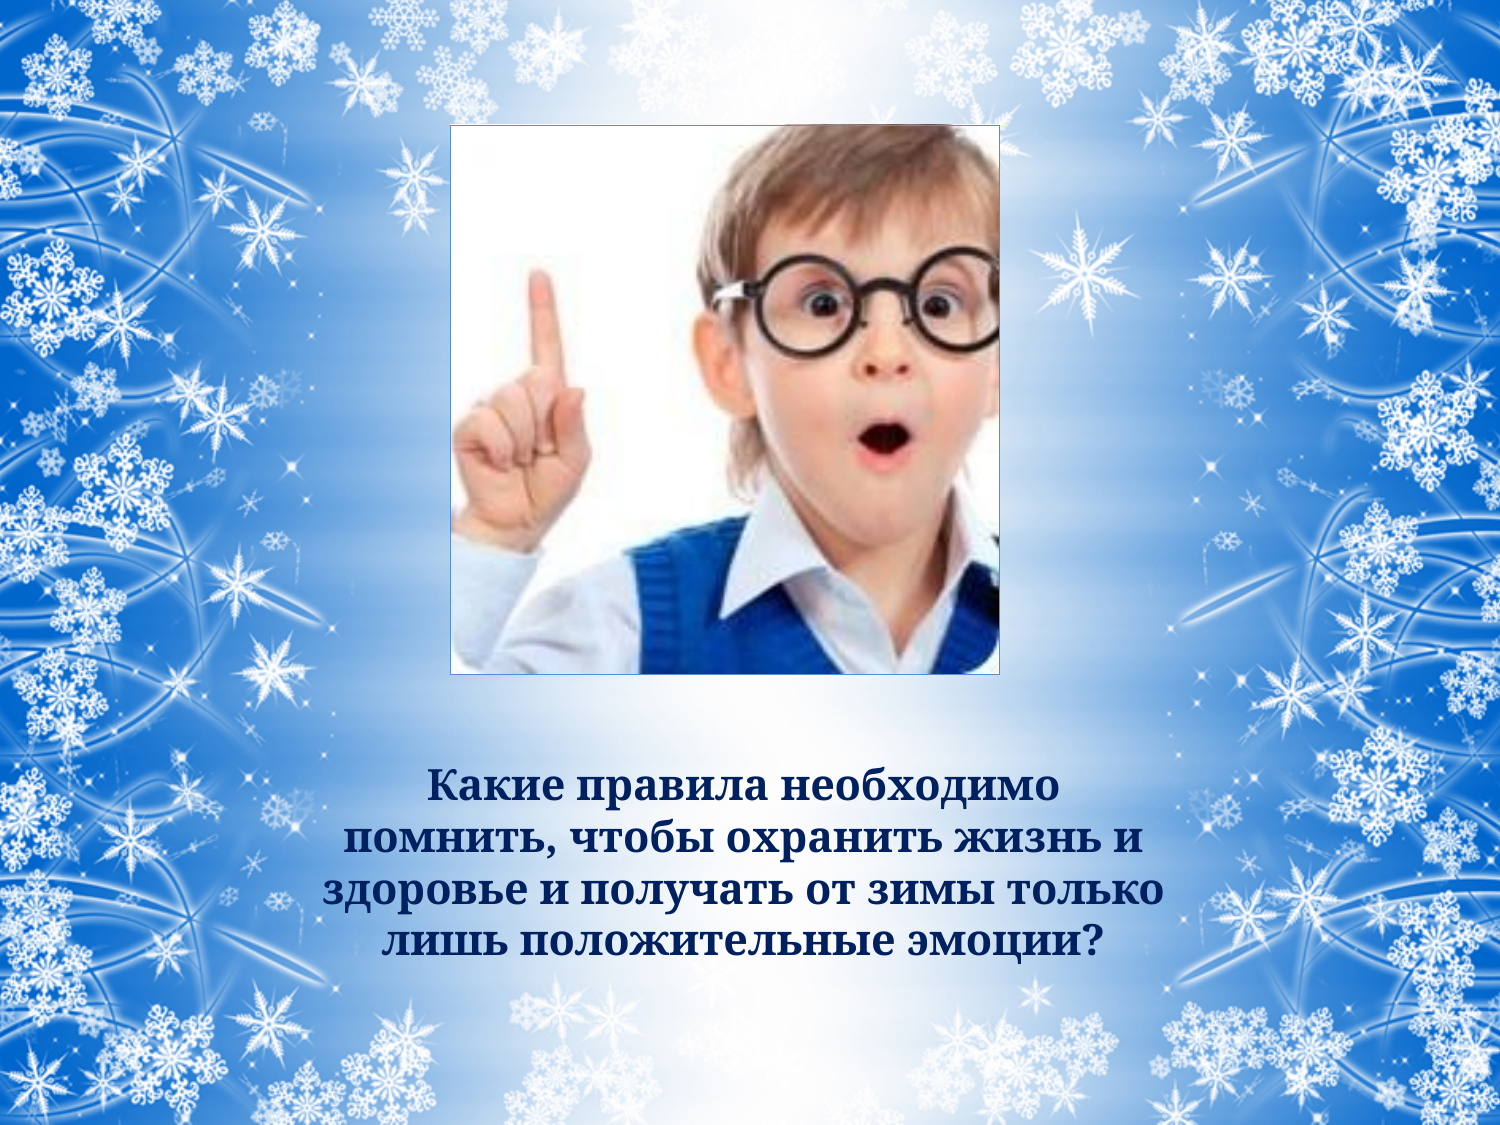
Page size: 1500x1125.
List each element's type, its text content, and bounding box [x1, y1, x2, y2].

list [449, 124, 1001, 676]
list Какие правила необходимо помнить, чтобы охранить жизнь и здоровье и получать от зимы только лишь положительные эмоции? [300, 750, 1188, 993]
picture [0, 0, 1500, 1125]
